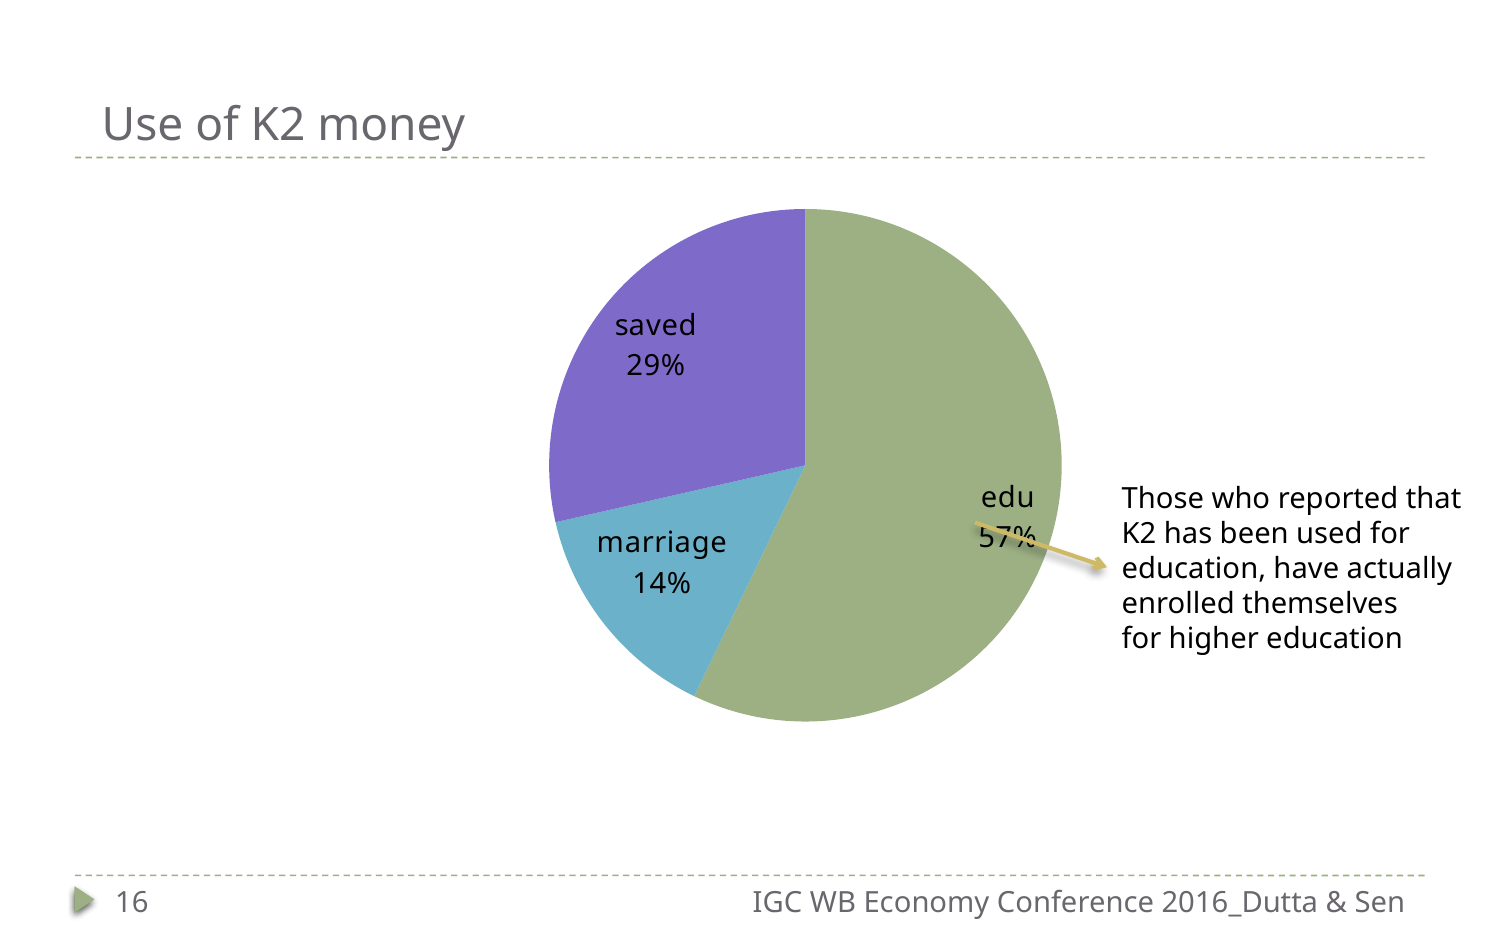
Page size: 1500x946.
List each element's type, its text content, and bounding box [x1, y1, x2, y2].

slide_number 16 [100, 875, 426, 927]
footer IGC WB Economy Conference 2016_Dutta & Sen [475, 875, 1421, 927]
text_box Those who reported that K2 has been used for education, have actually enrolled themselves for higher education [1131, 472, 1485, 662]
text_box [974, 522, 1101, 569]
title Use of K2 money [75, 31, 1425, 158]
chart [374, 197, 1126, 773]
